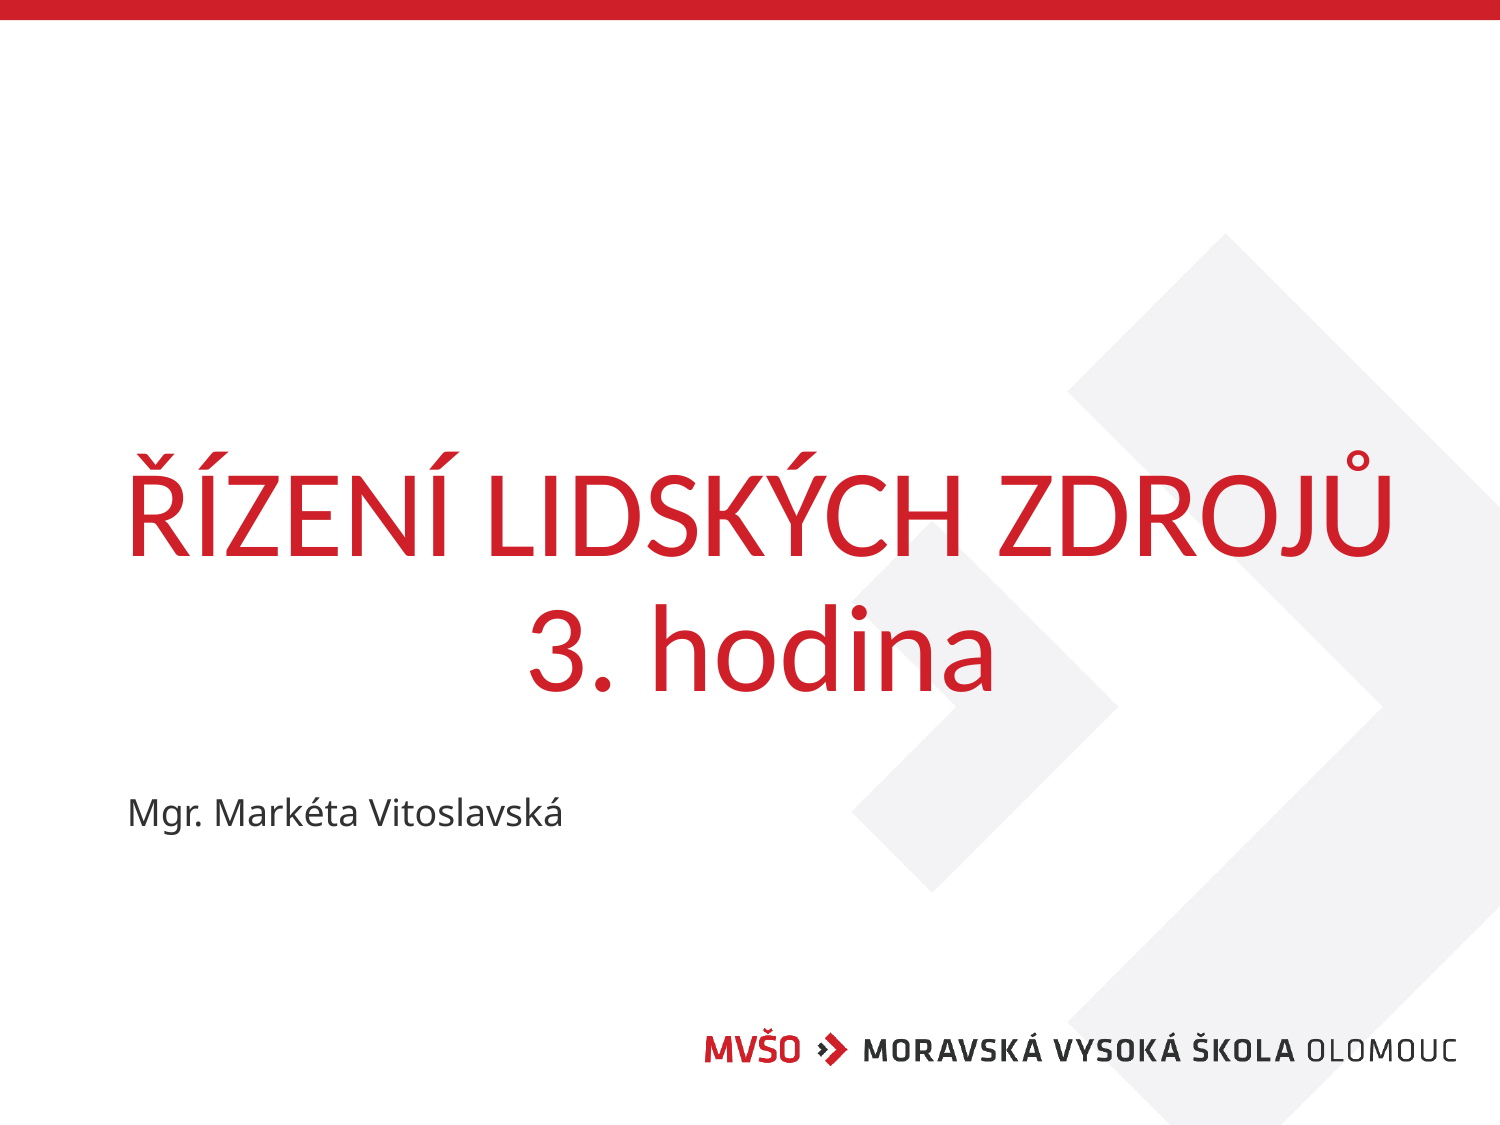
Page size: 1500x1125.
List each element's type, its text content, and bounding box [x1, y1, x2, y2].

subtitle Mgr. Markéta Vitoslavská [103, 781, 1397, 916]
title ŘÍZENÍ LIDSKÝCH ZDROJŮ 3. hodina [103, 387, 1422, 780]
picture [705, 233, 1500, 1125]
